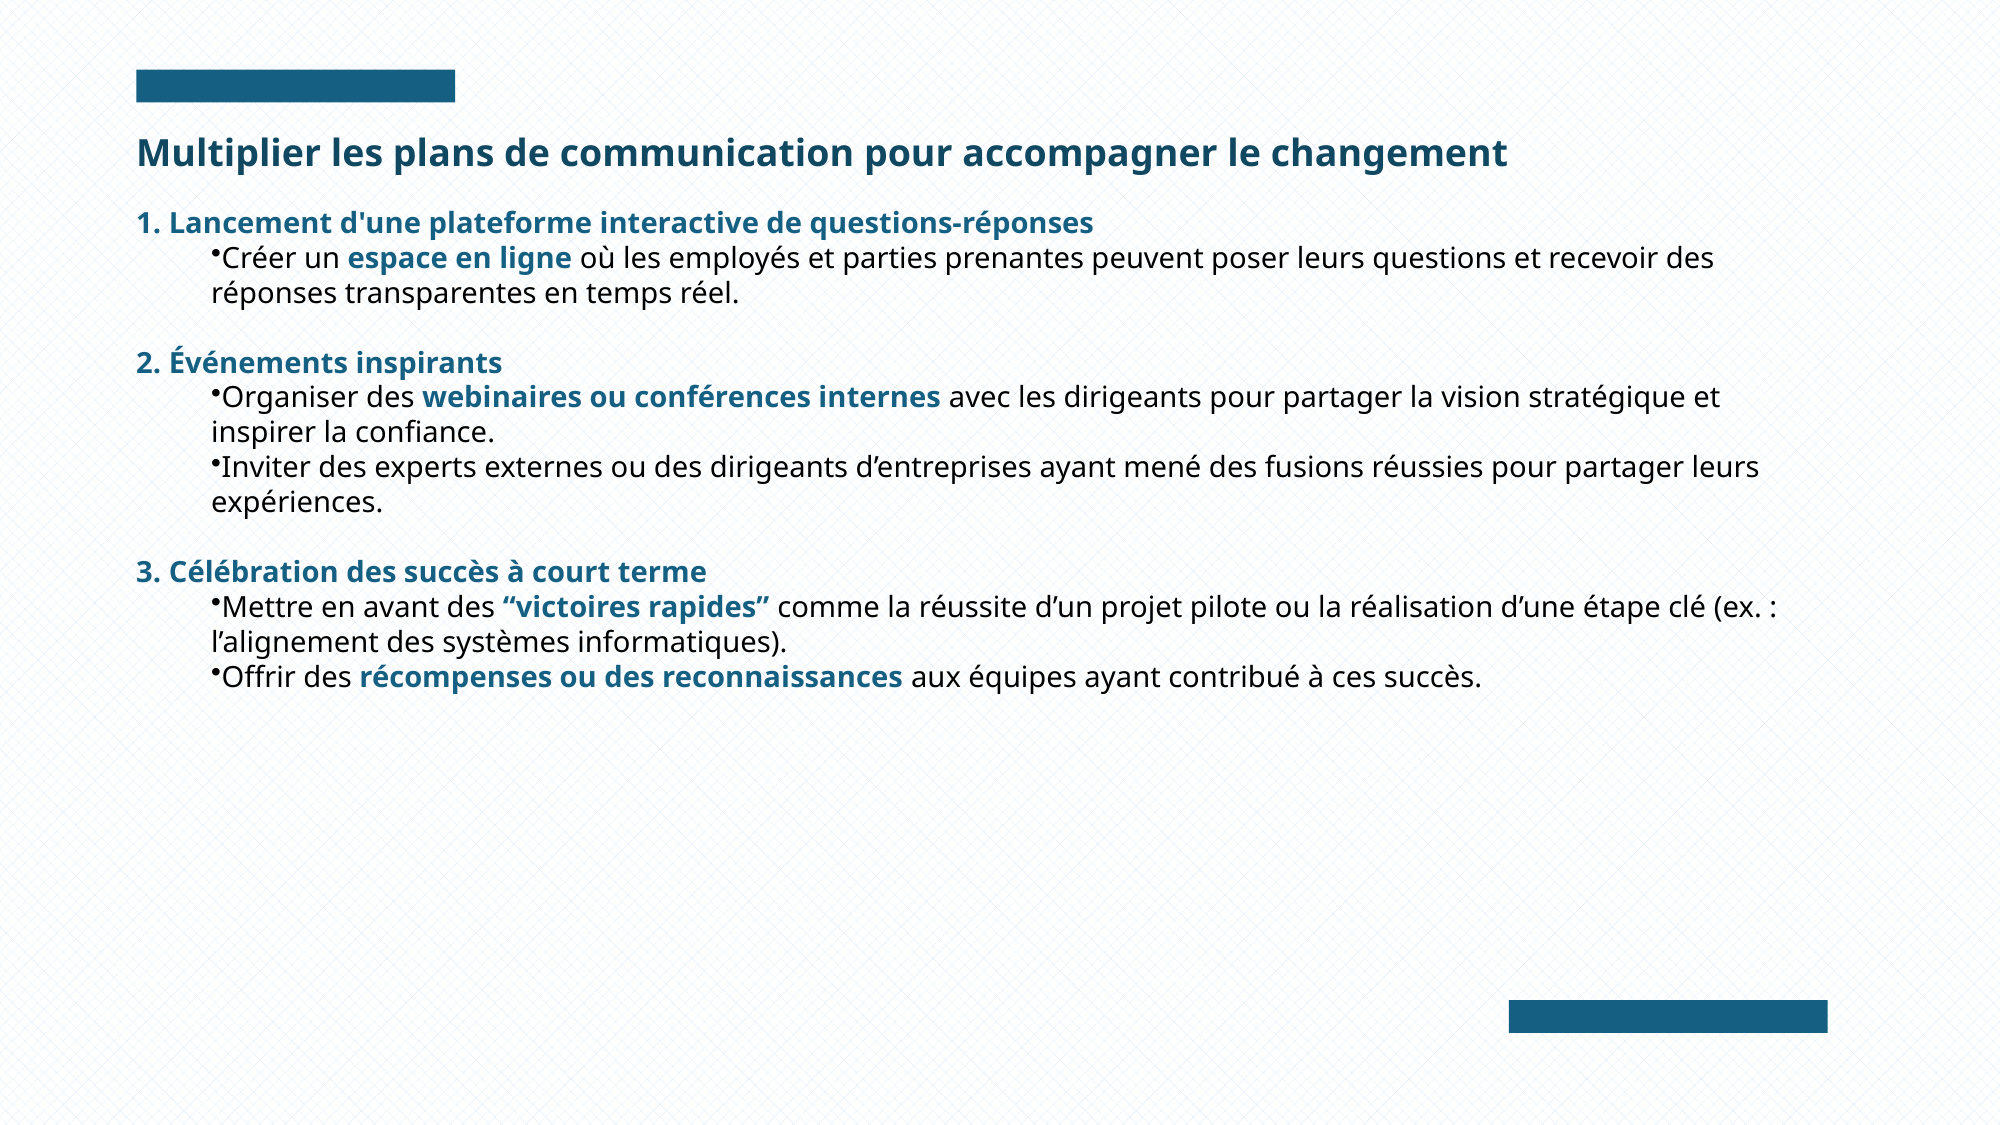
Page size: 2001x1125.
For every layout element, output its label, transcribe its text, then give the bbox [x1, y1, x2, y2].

text_box [135, 68, 457, 104]
text_box Multiplier les plans de communication pour accompagner le changement Lancement d'une plateforme interactive de questions-réponses Créer un espace en ligne où les employés et parties prenantes peuvent poser leurs questions et recevoir des réponses transparentes en temps réel. Événements inspirants Organiser des webinaires ou conférences internes avec les dirigeants pour partager la vision stratégique et inspirer la confiance. Inviter des experts externes ou des dirigeants d’entreprises ayant mené des fusions réussies pour partager leurs expériences. Célébration des succès à court terme Mettre en avant des “victoires rapides” comme la réussite d’un projet pilote ou la réalisation d’une étape clé (ex. : l’alignement des systèmes informatiques). Offrir des récompenses ou des reconnaissances aux équipes ayant contribué à ces succès. [121, 121, 1828, 746]
text_box [1507, 999, 1829, 1034]
